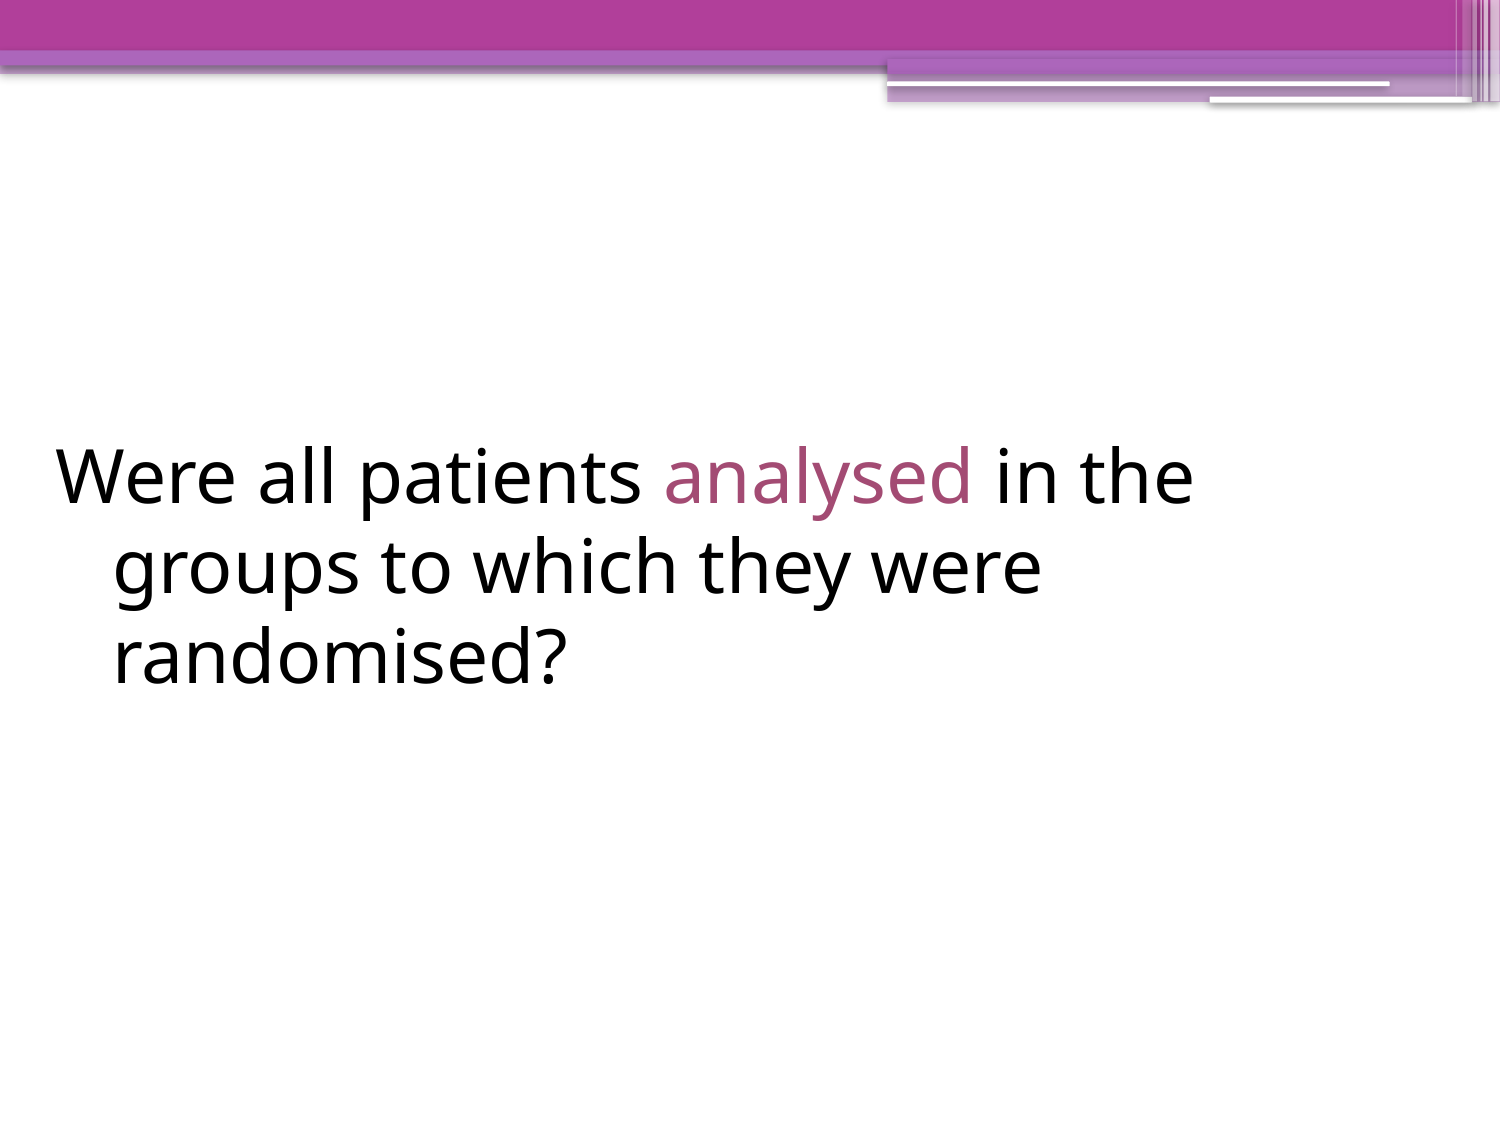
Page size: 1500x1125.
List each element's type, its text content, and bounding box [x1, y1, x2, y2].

text_box Were all patients analysed in the groups to which they were randomised? [41, 420, 1424, 706]
